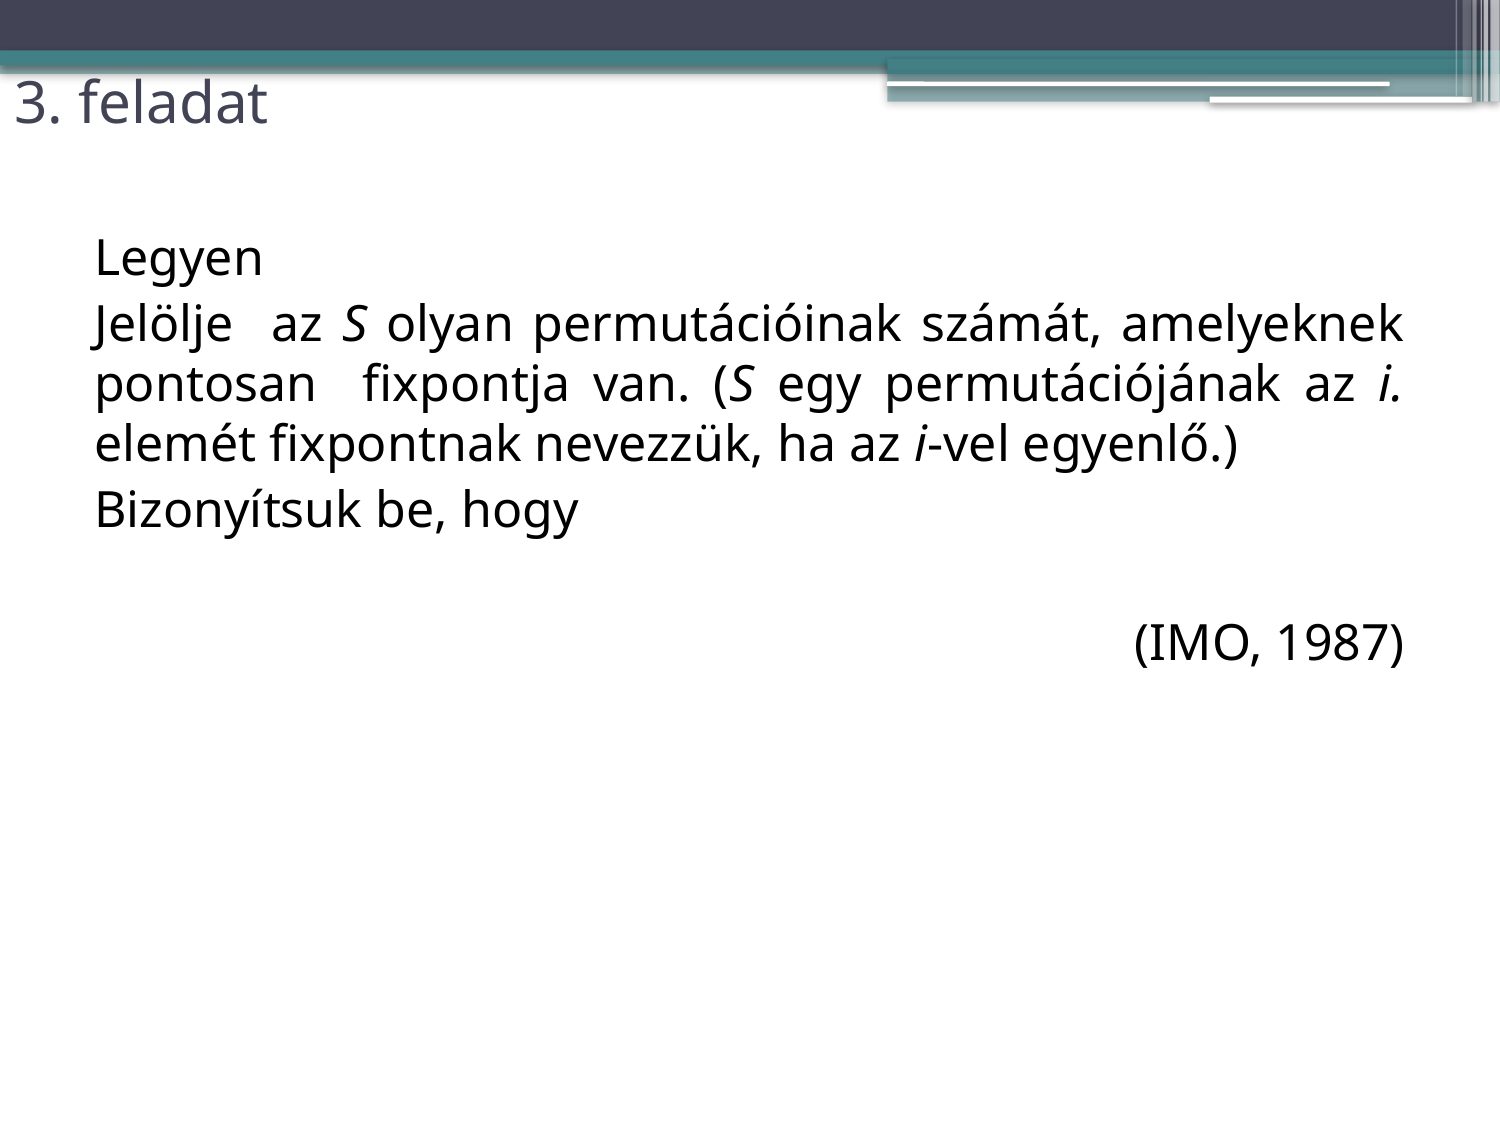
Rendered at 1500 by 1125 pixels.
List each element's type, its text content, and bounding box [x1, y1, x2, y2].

title 3. feladat [0, 42, 890, 159]
